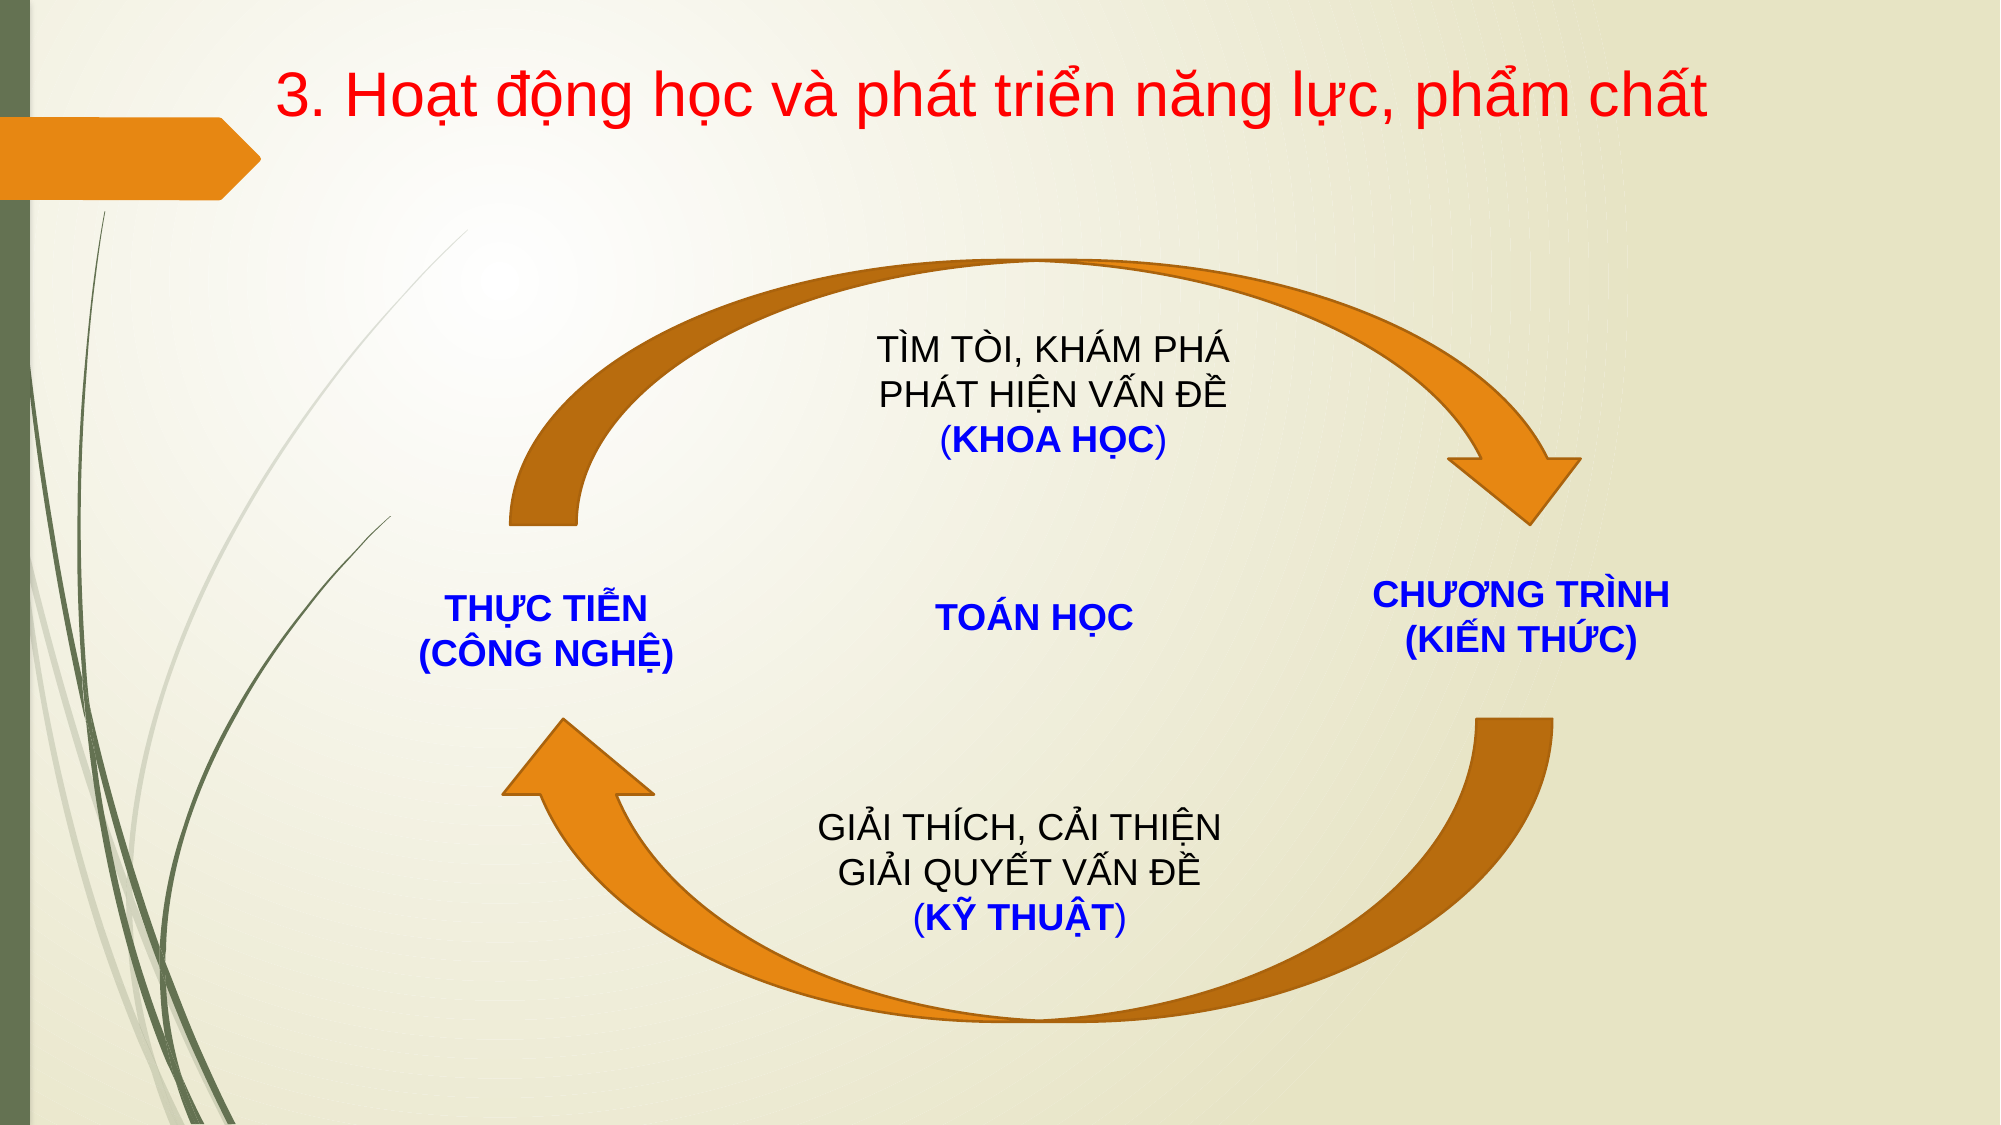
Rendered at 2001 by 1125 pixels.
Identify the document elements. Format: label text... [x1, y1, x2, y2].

text_box GIẢI THÍCH, CẢI THIỆN GIẢI QUYẾT VẤN ĐỀ (KỸ THUẬT) [501, 717, 1554, 1024]
text_box CHƯƠNG TRÌNH (KIẾN THỨC) [1349, 562, 1694, 668]
text_box TÌM TÒI, KHÁM PHÁ PHÁT HIỆN VẤN ĐỀ (KHOA HỌC) [508, 258, 1582, 527]
text_box THỰC TIỄN (CÔNG NGHỆ) [369, 576, 724, 681]
title 3. Hoạt động học và phát triển năng lực, phẩm chất [259, 45, 1863, 190]
text_box TOÁN HỌC [920, 585, 1172, 645]
